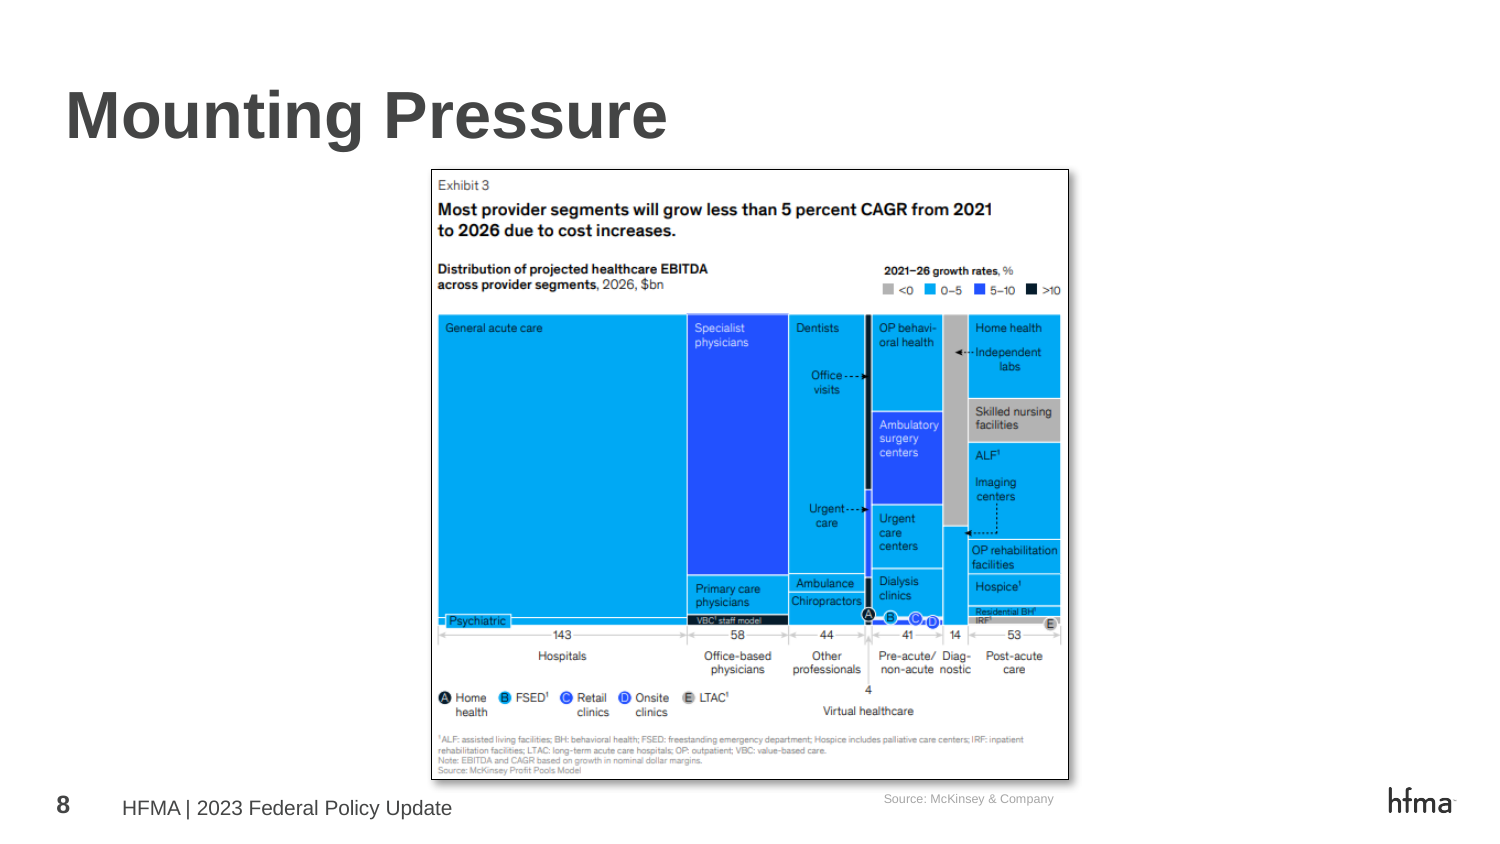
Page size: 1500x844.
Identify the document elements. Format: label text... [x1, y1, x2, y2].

picture [1383, 781, 1461, 819]
title Mounting Pressure [50, 63, 1433, 164]
text_box Source: McKinsey & Company [749, 787, 1069, 813]
picture [431, 168, 1069, 780]
